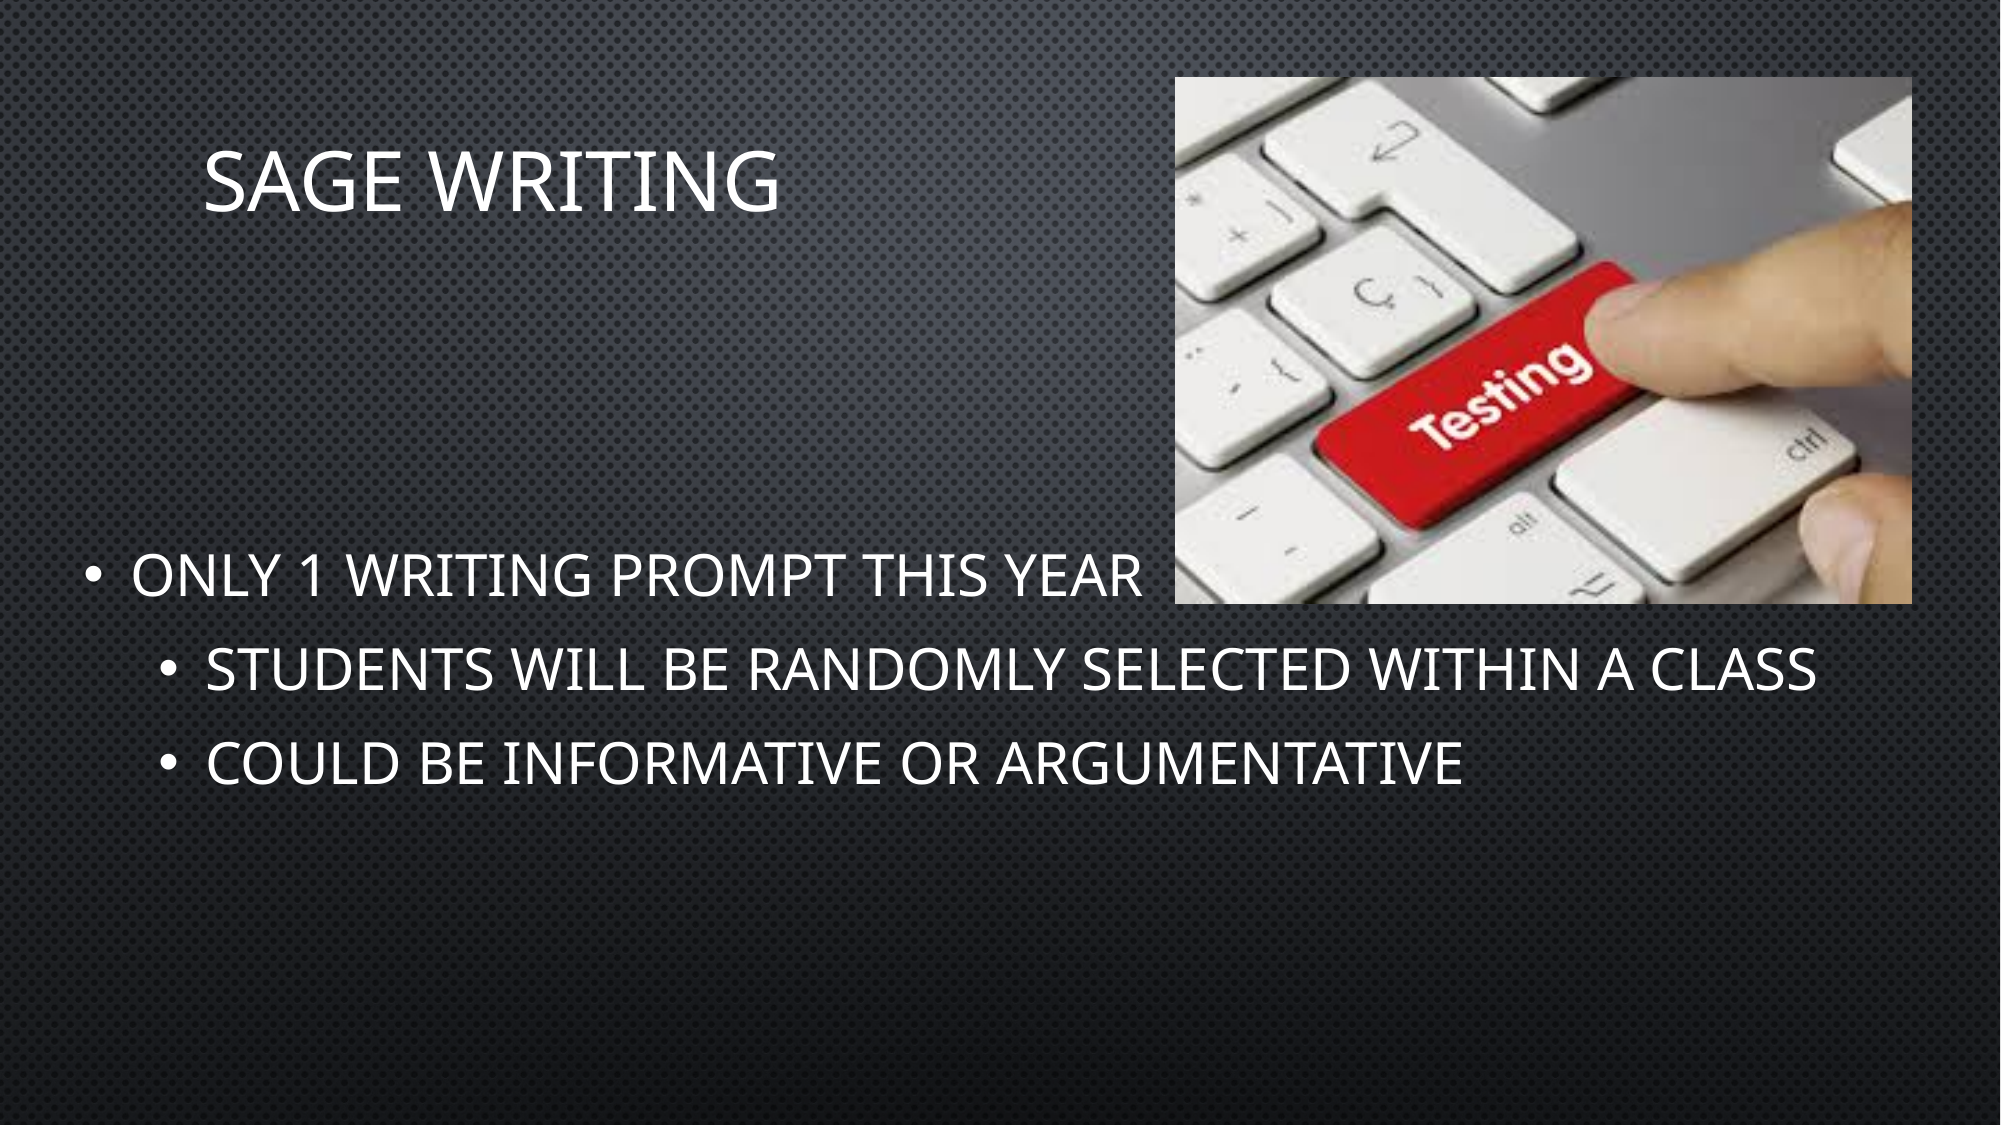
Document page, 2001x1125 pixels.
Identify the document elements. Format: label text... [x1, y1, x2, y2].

list Only 1 writing prompt this year Students will be randomly selected within a class Could be Informative or argumentative [68, 240, 1943, 1095]
picture [1174, 77, 1913, 604]
title SAGE Writing [187, 99, 1174, 240]
